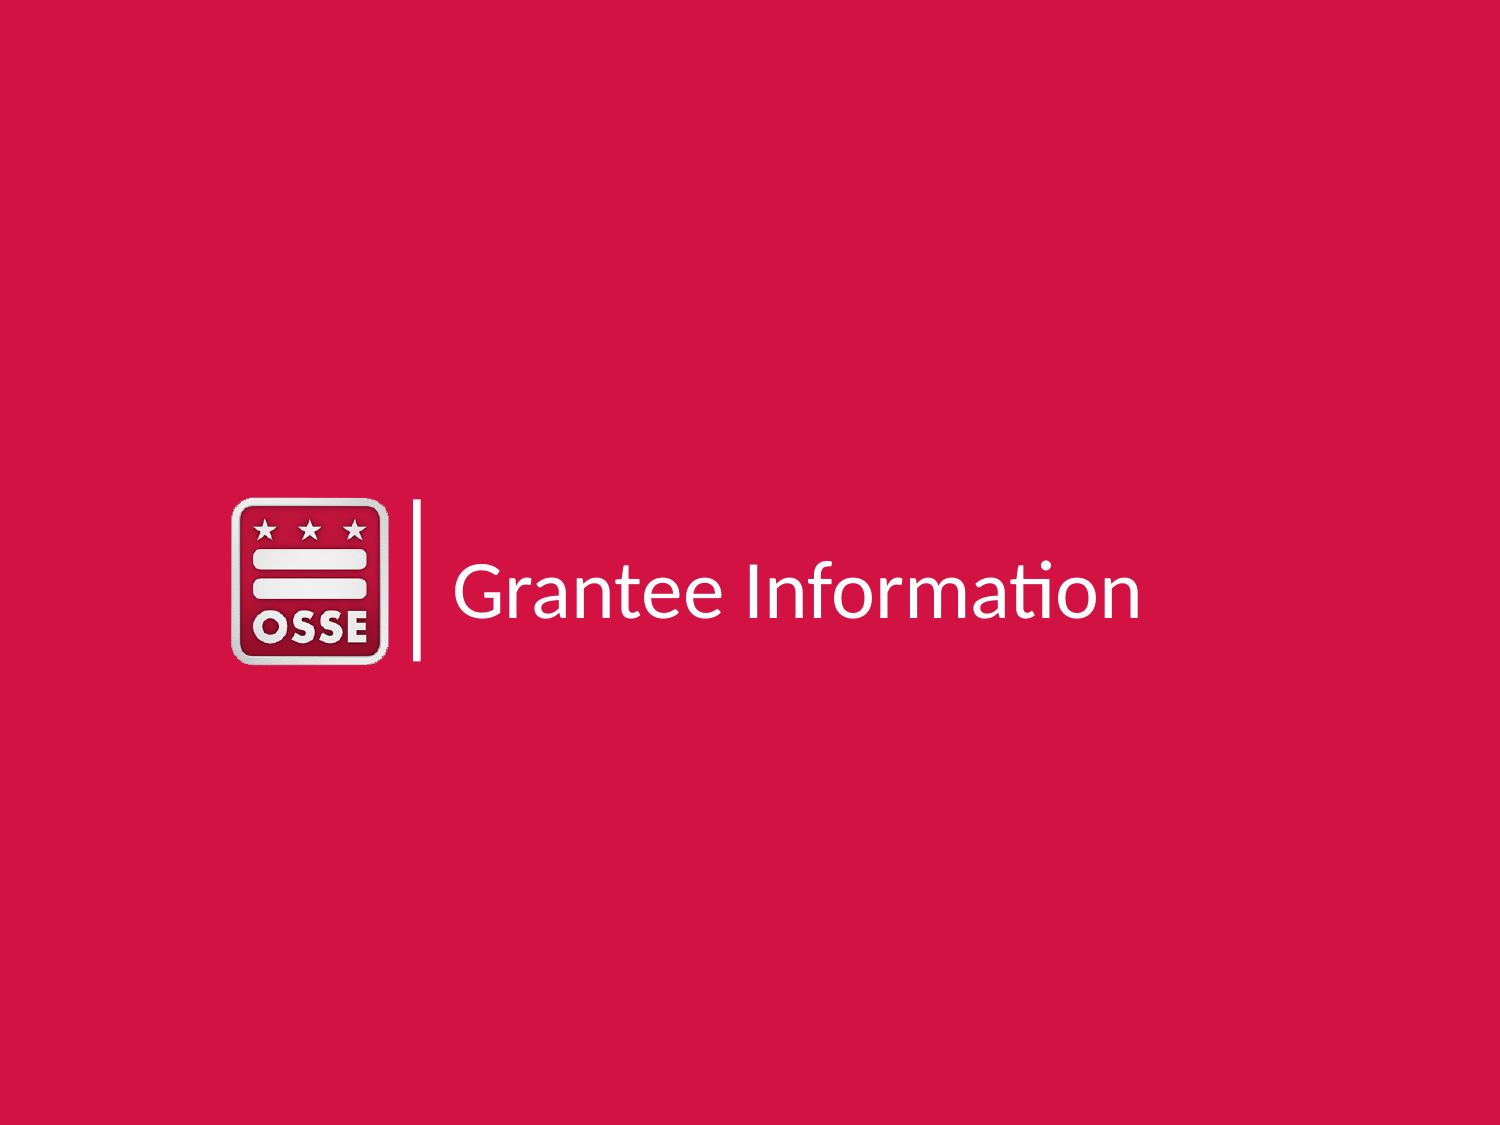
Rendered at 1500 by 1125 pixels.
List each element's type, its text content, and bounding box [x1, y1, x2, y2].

list Grantee Information [437, 527, 1280, 634]
picture [226, 489, 397, 671]
